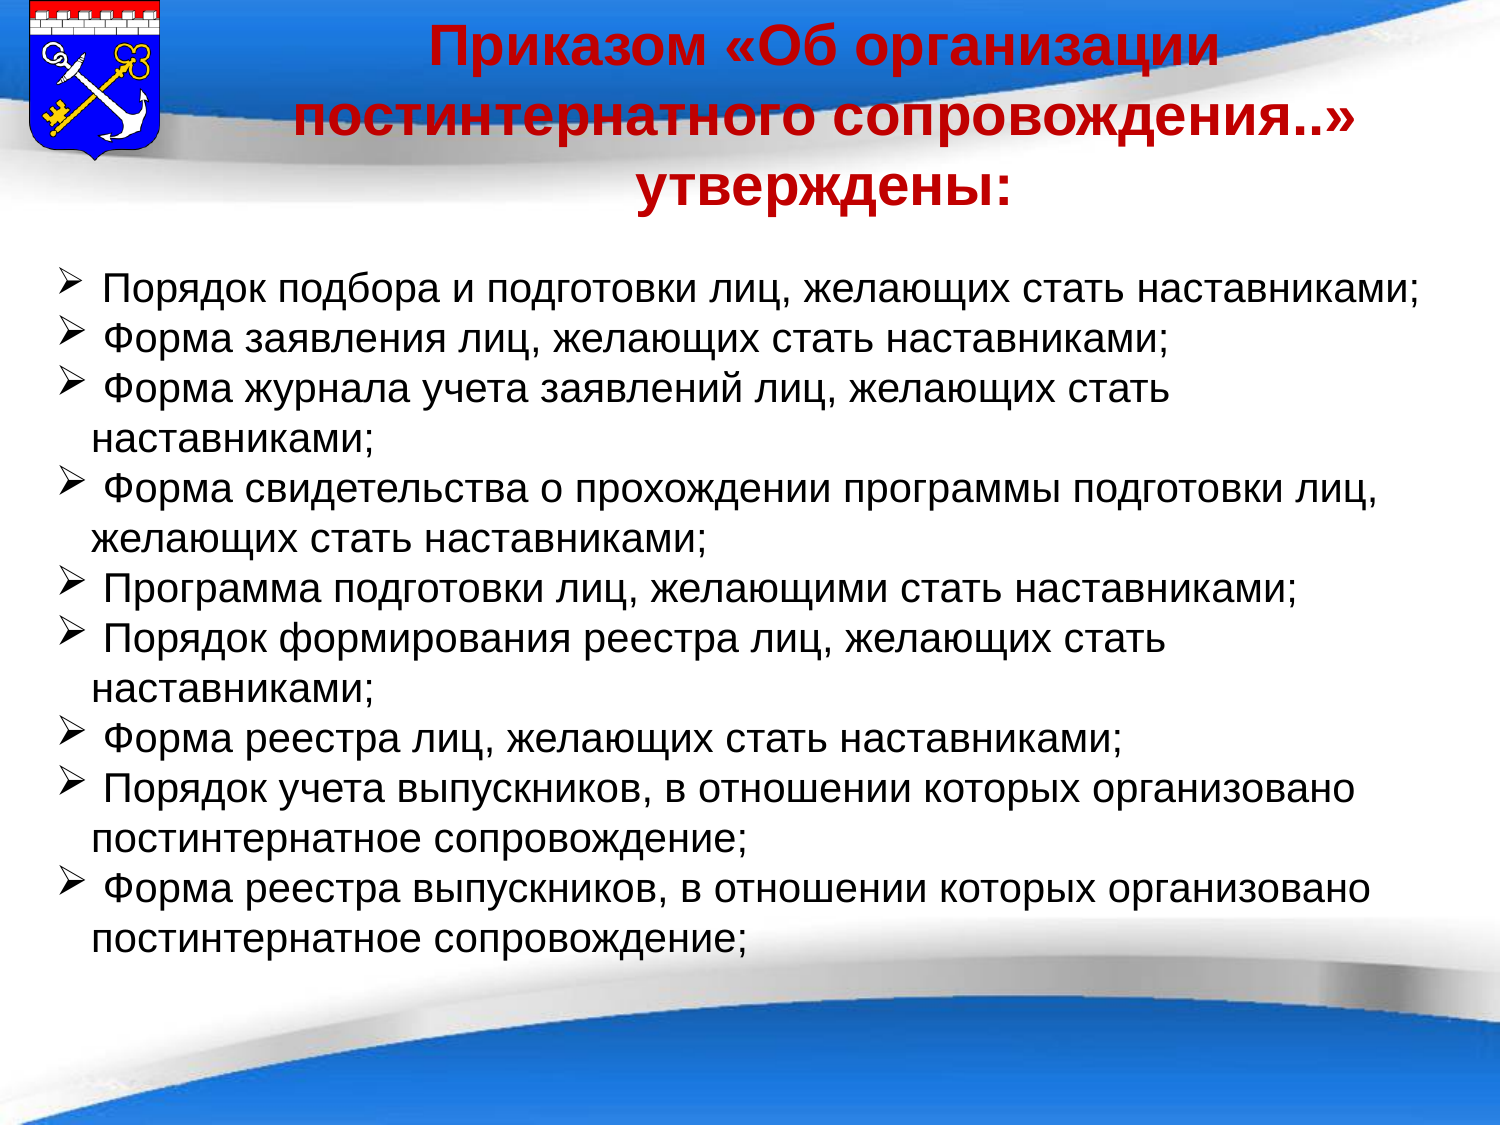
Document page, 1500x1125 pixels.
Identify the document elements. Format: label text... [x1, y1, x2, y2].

text_box Порядок подбора и подготовки лиц, желающих стать наставниками; Форма заявления лиц, желающих стать наставниками; Форма журнала учета заявлений лиц, желающих стать наставниками; Форма свидетельства о прохождении программы подготовки лиц, желающих стать наставниками; Программа подготовки лиц, желающими стать наставниками; Порядок формирования реестра лиц, желающих стать наставниками; Форма реестра лиц, желающих стать наставниками; Порядок учета выпускников, в отношении которых организовано постинтернатное сопровождение; Форма реестра выпускников, в отношении которых организовано постинтернатное сопровождение; [41, 207, 1459, 968]
picture [0, 0, 1500, 1125]
text_box [29, 161, 1471, 351]
title [58, 968, 1459, 1024]
text_box Приказом «Об организации постинтернатного сопровождения..» утверждены: [149, 0, 1500, 188]
